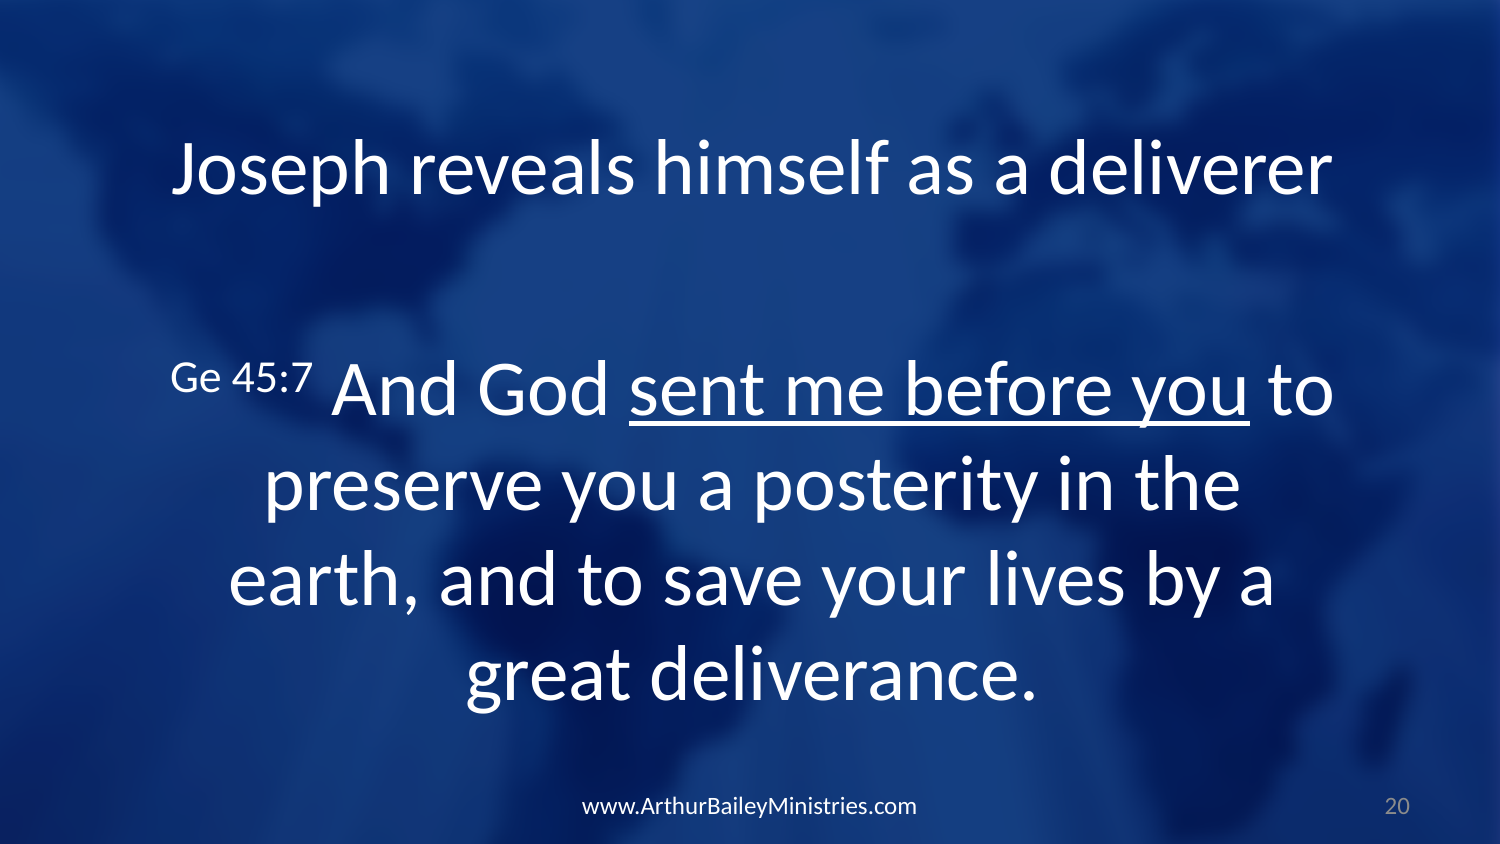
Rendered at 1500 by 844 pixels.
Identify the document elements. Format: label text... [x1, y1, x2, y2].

picture [0, 0, 1500, 844]
footer www.ArthurBaileyMinistries.com [512, 782, 988, 827]
slide_number 20 [1074, 782, 1425, 827]
list Joseph reveals himself as a deliverer Ge 45:7 And God sent me before you to preserve you a posterity in the earth, and to save your lives by a great deliverance. [151, 107, 1355, 741]
